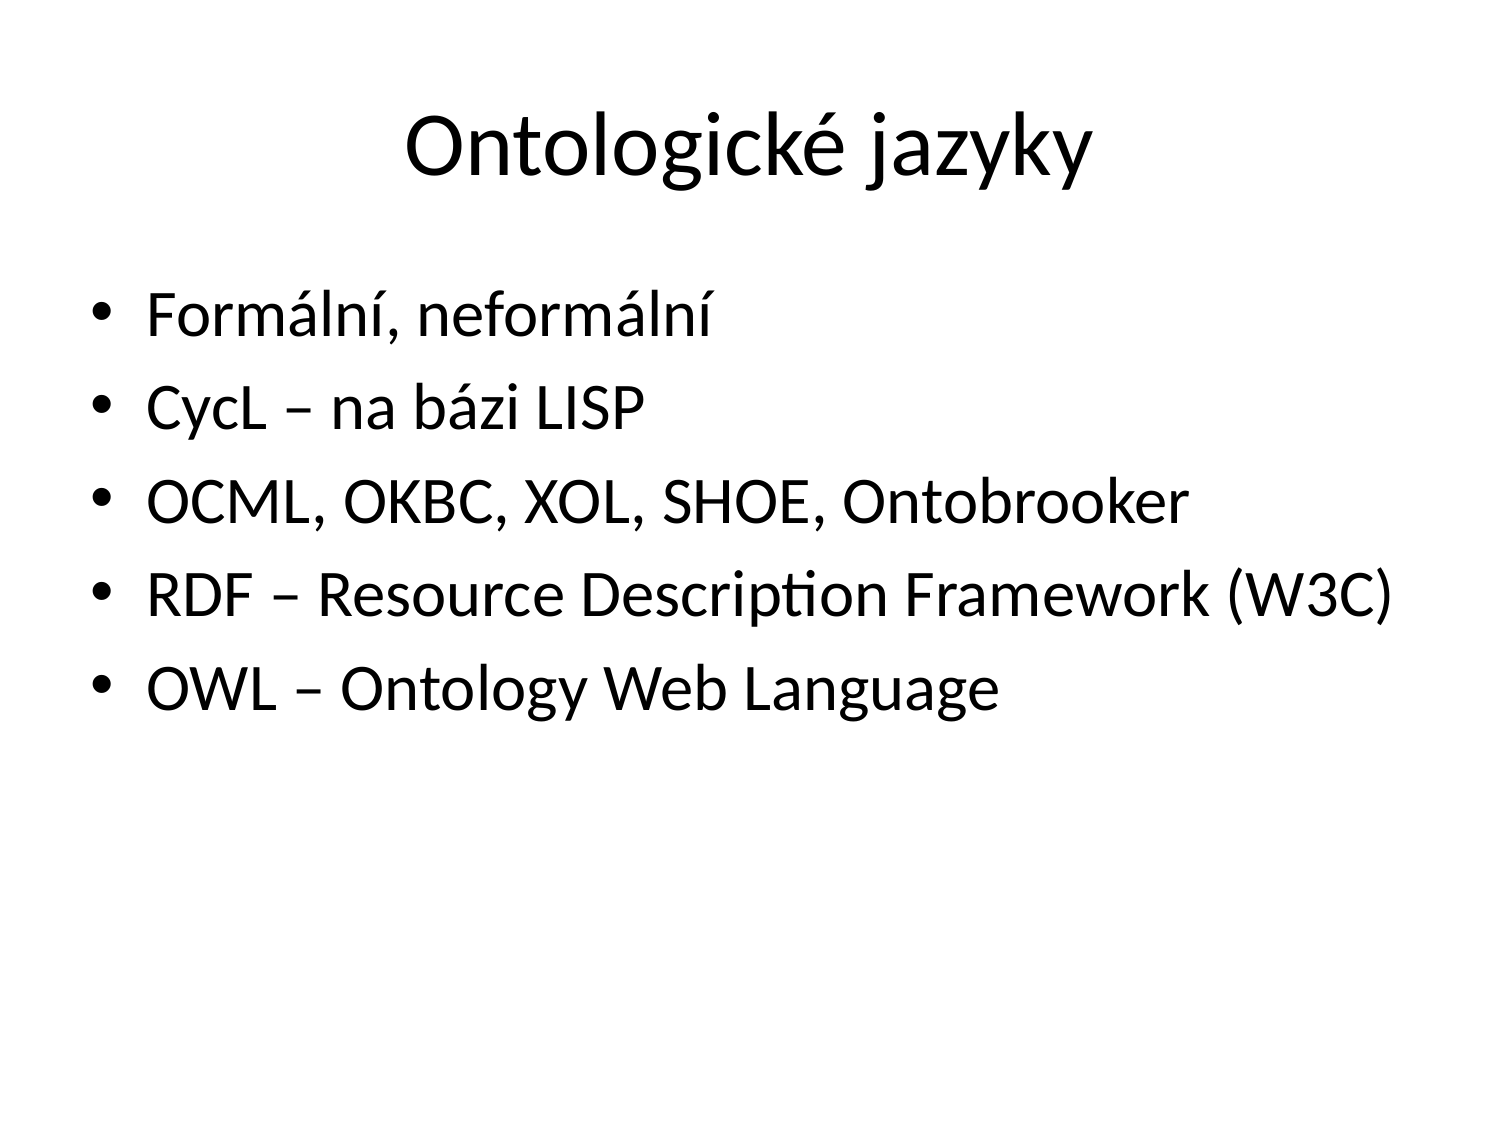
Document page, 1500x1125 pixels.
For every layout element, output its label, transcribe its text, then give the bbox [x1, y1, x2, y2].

title Ontologické jazyky [75, 45, 1425, 233]
list Formální, neformální CycL – na bázi LISP OCML, OKBC, XOL, SHOE, Ontobrooker RDF – Resource Description Framework (W3C) OWL – Ontology Web Language [75, 262, 1425, 1005]
